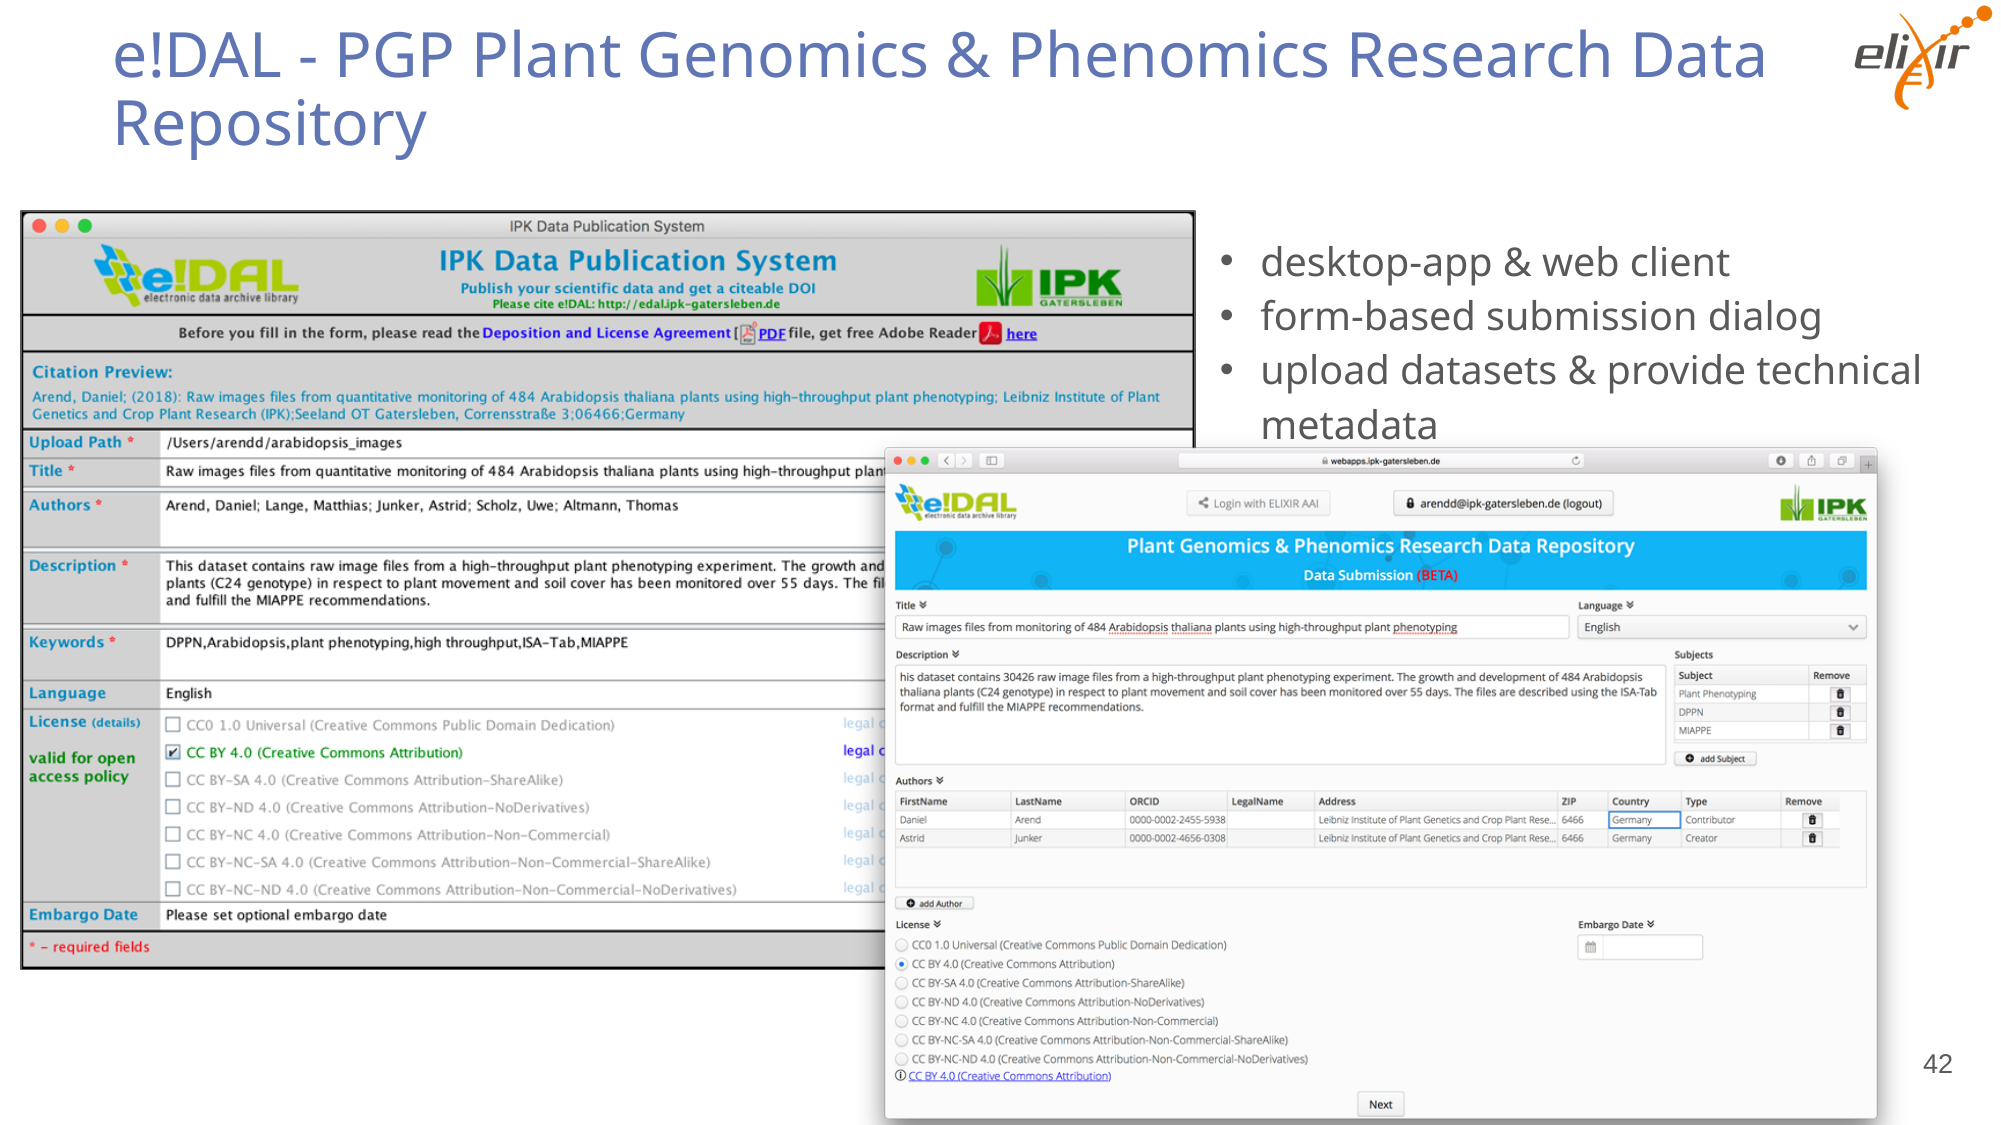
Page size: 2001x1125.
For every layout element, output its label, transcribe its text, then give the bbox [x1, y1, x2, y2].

title e!DAL - PGP Plant Genomics & Phenomics Research Data Repository [97, 28, 1903, 167]
list desktop-app & web client form-based submission dialog upload datasets & provide technical metadata [1199, 221, 2000, 549]
text_box ‹#› [1921, 1019, 1974, 1106]
picture [21, 211, 1916, 1125]
picture [1847, 0, 2000, 116]
